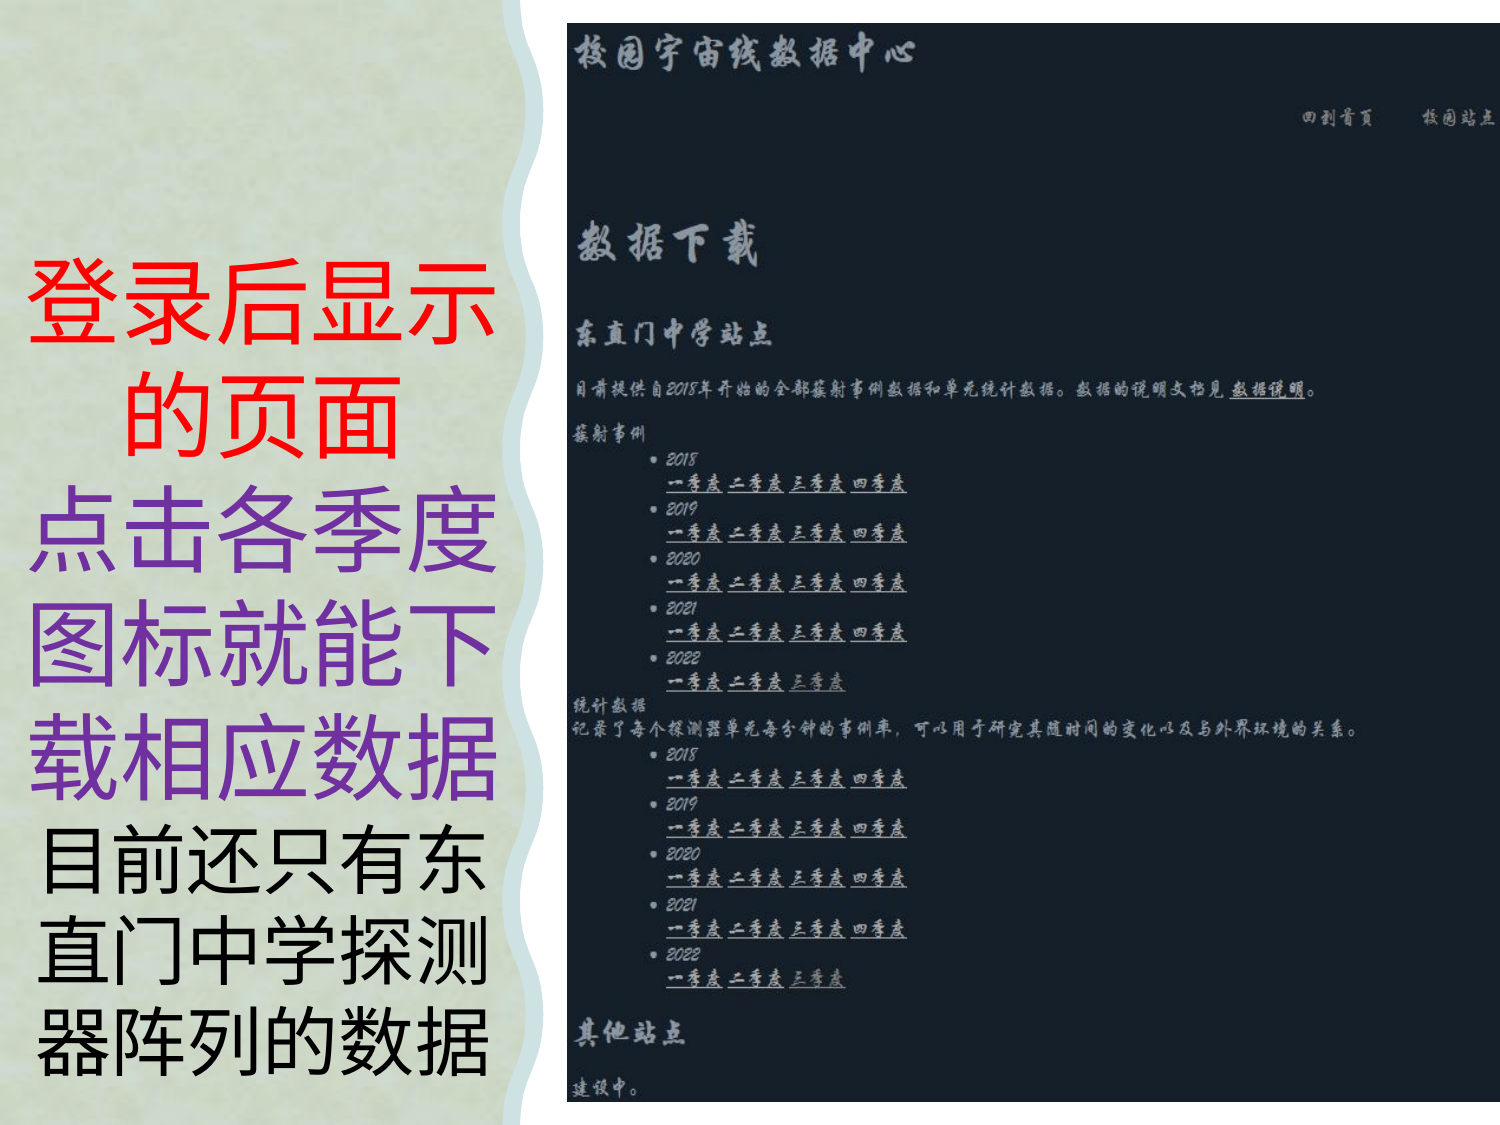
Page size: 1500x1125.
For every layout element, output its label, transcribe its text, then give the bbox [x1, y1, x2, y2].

title 登录后显示的页面 点击各季度图标就能下载相应数据 目前还只有东直门中学探测器阵列的数据 [9, 118, 517, 1094]
picture [567, 23, 1500, 1102]
text_box [0, 0, 546, 1125]
text_box [523, 0, 1500, 1125]
